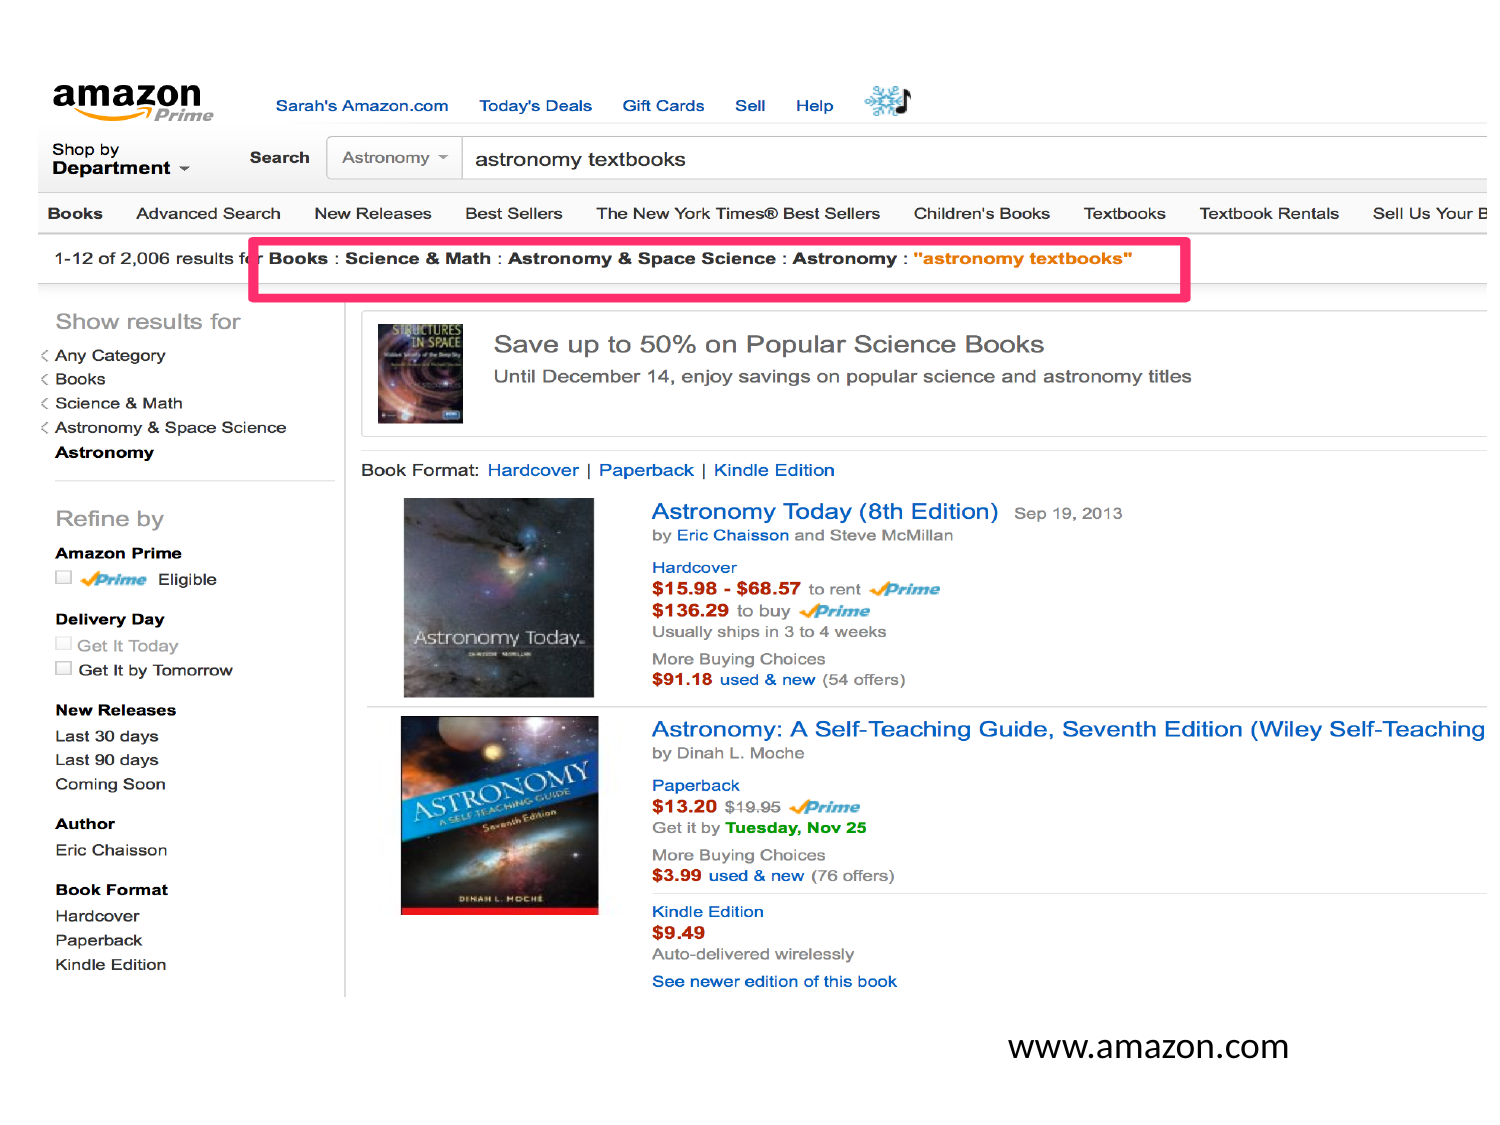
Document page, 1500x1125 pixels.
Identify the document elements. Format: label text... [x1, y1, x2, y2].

text_box www.amazon.com [993, 1013, 1487, 1074]
picture [38, 76, 1487, 997]
